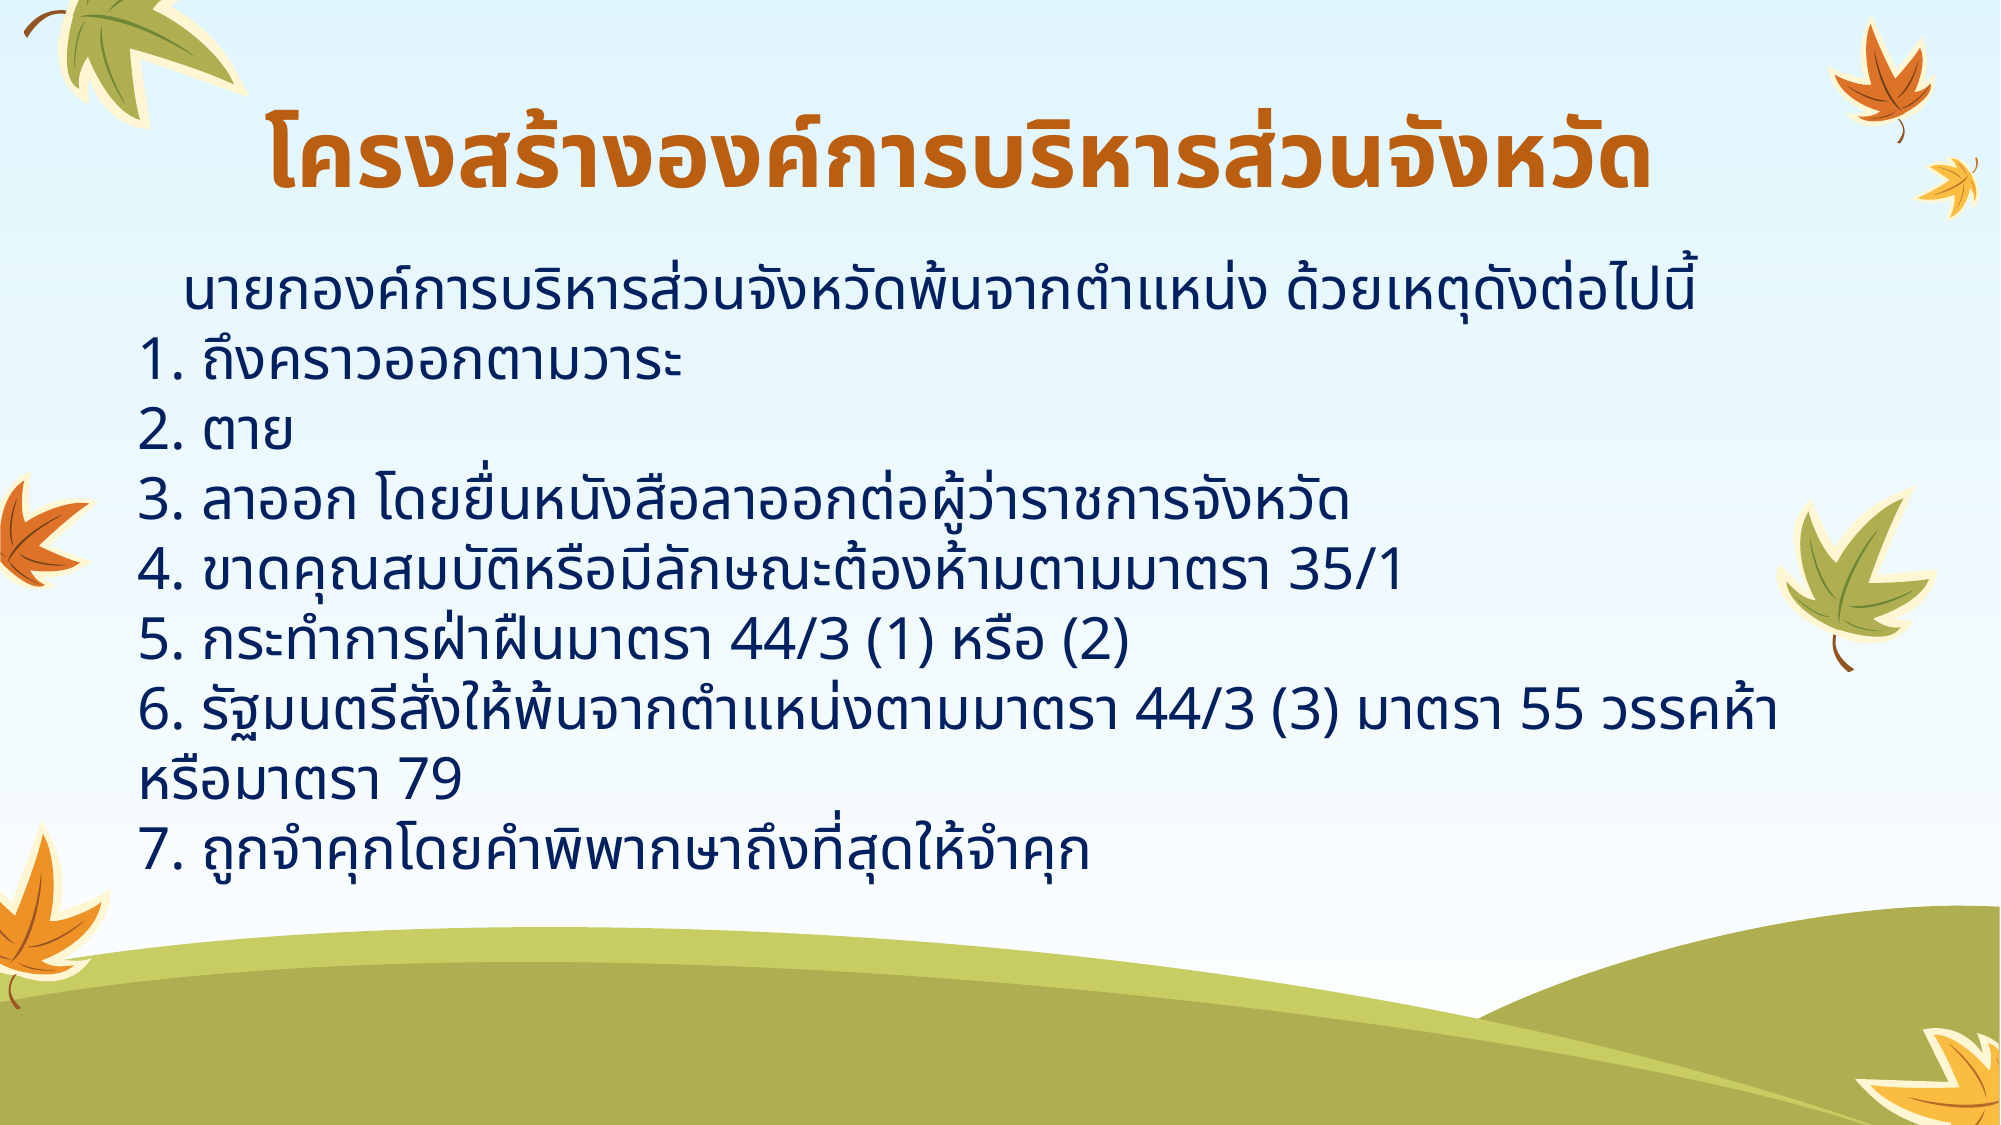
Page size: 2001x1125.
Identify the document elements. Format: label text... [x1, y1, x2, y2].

list นายกองค์การบริหารส่วนจังหวัดพ้นจากตำแหน่ง ด้วยเหตุดังต่อไปนี้ 1. ถึงคราวออกตามวาระ 2. ตาย 3. ลาออก โดยยื่นหนังสือลาออกต่อผู้ว่าราชการจังหวัด 4. ขาดคุณสมบัติหรือมีลักษณะต้องห้ามตามมาตรา 35/1 5. กระทำการฝ่าฝืนมาตรา 44/3 (1) หรือ (2) 6. รัฐมนตรีสั่งให้พ้นจากตำแหน่งตามมาตรา 44/3 (3) มาตรา 55 วรรคห้า หรือมาตรา 79 7. ถูกจำคุกโดยคำพิพากษาถึงที่สุดให้จำคุก [114, 243, 1811, 1036]
title โครงสร้างองค์การบริหารส่วนจังหวัด [249, 12, 1749, 216]
